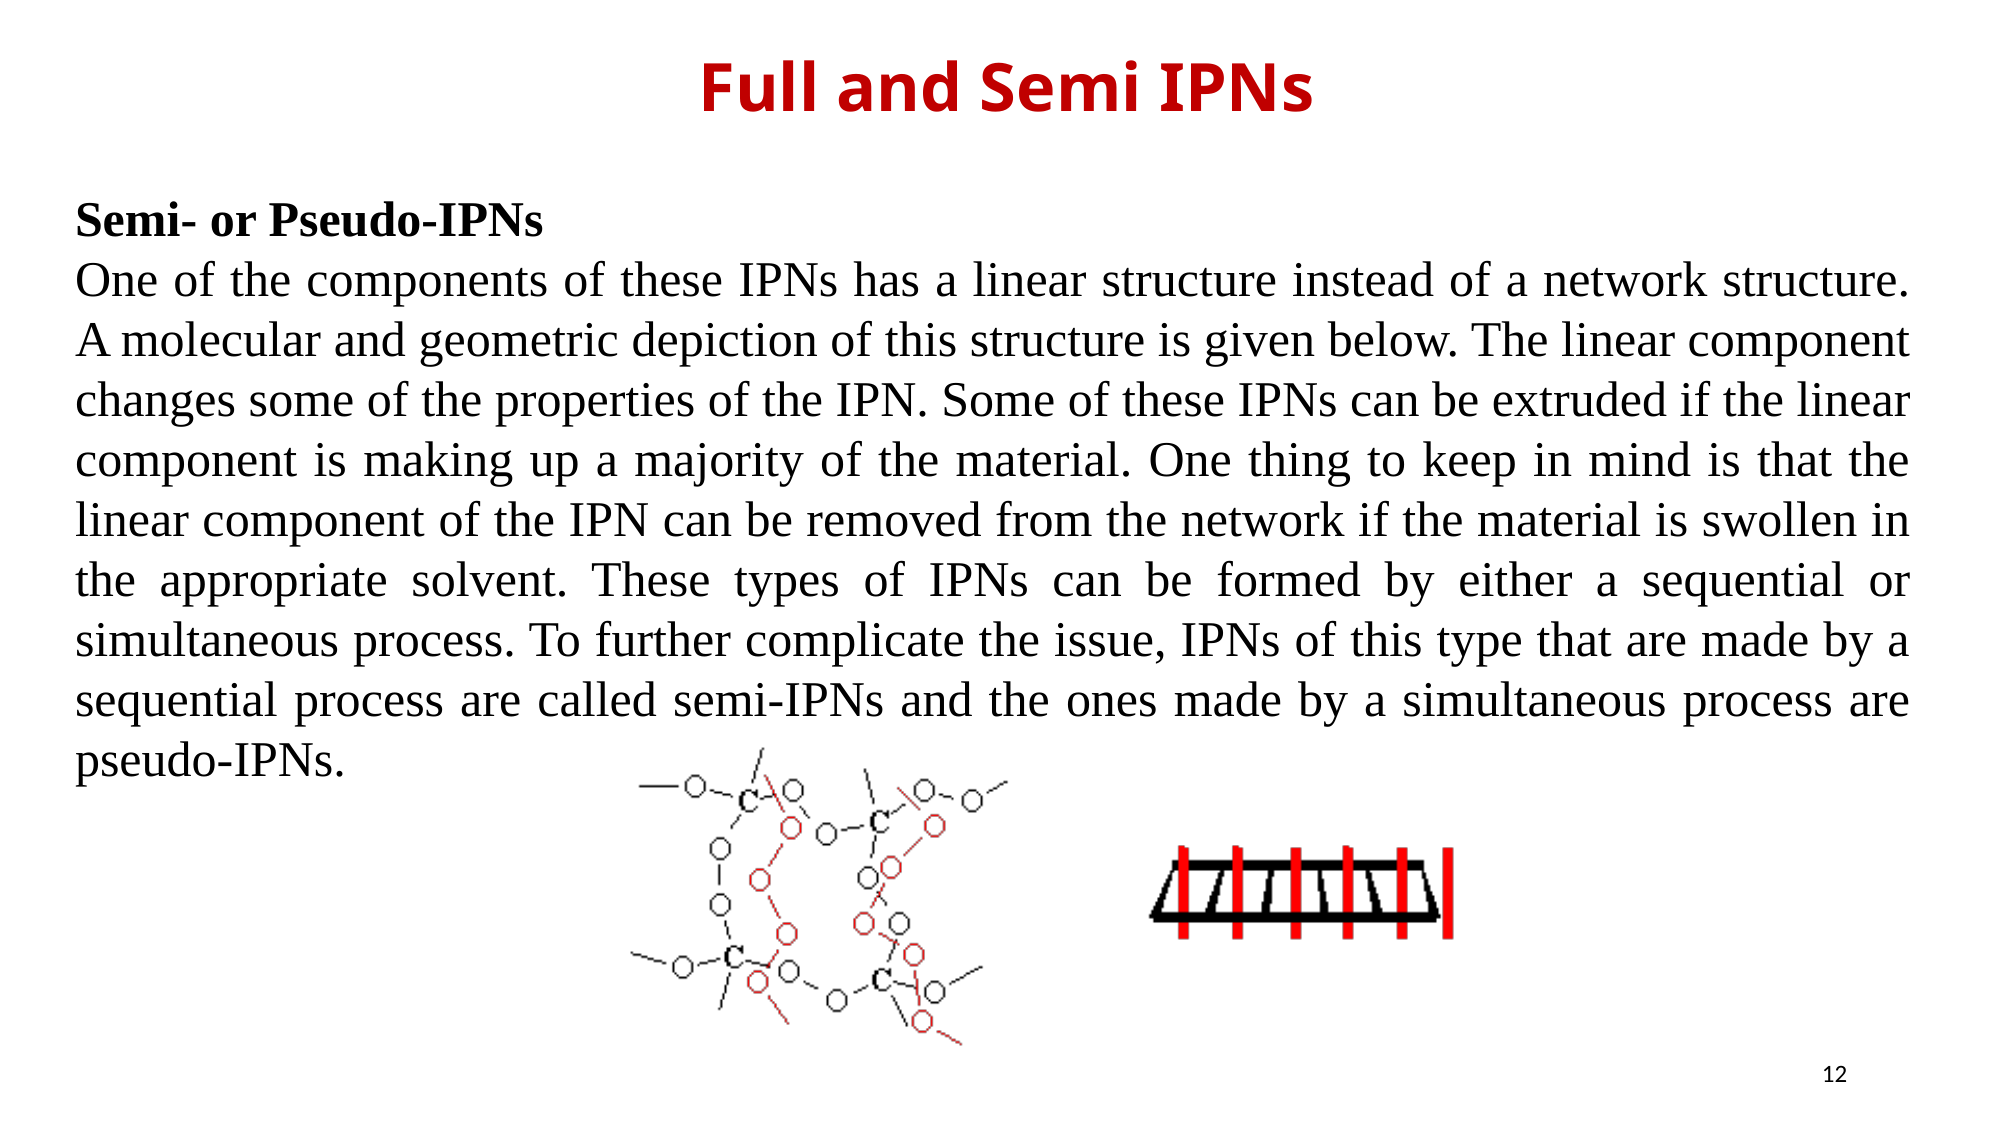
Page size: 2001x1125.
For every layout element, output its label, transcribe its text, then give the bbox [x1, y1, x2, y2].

slide_number 12 [1412, 1042, 1863, 1103]
text_box Semi- or Pseudo-IPNs One of the components of these IPNs has a linear structure instead of a network structure. A molecular and geometric depiction of this structure is given below. The linear component changes some of the properties of the IPN. Some of these IPNs can be extruded if the linear component is making up a majority of the material. One thing to keep in mind is that the linear component of the IPN can be removed from the network if the material is swollen in the appropriate solvent. These types of IPNs can be formed by either a sequential or simultaneous process. To further complicate the issue, IPNs of this type that are made by a sequential process are called semi-IPNs and the ones made by a simultaneous process are pseudo-IPNs. [60, 179, 1927, 794]
text_box Full and Semi IPNs [683, 37, 1604, 133]
picture [623, 740, 1462, 1052]
